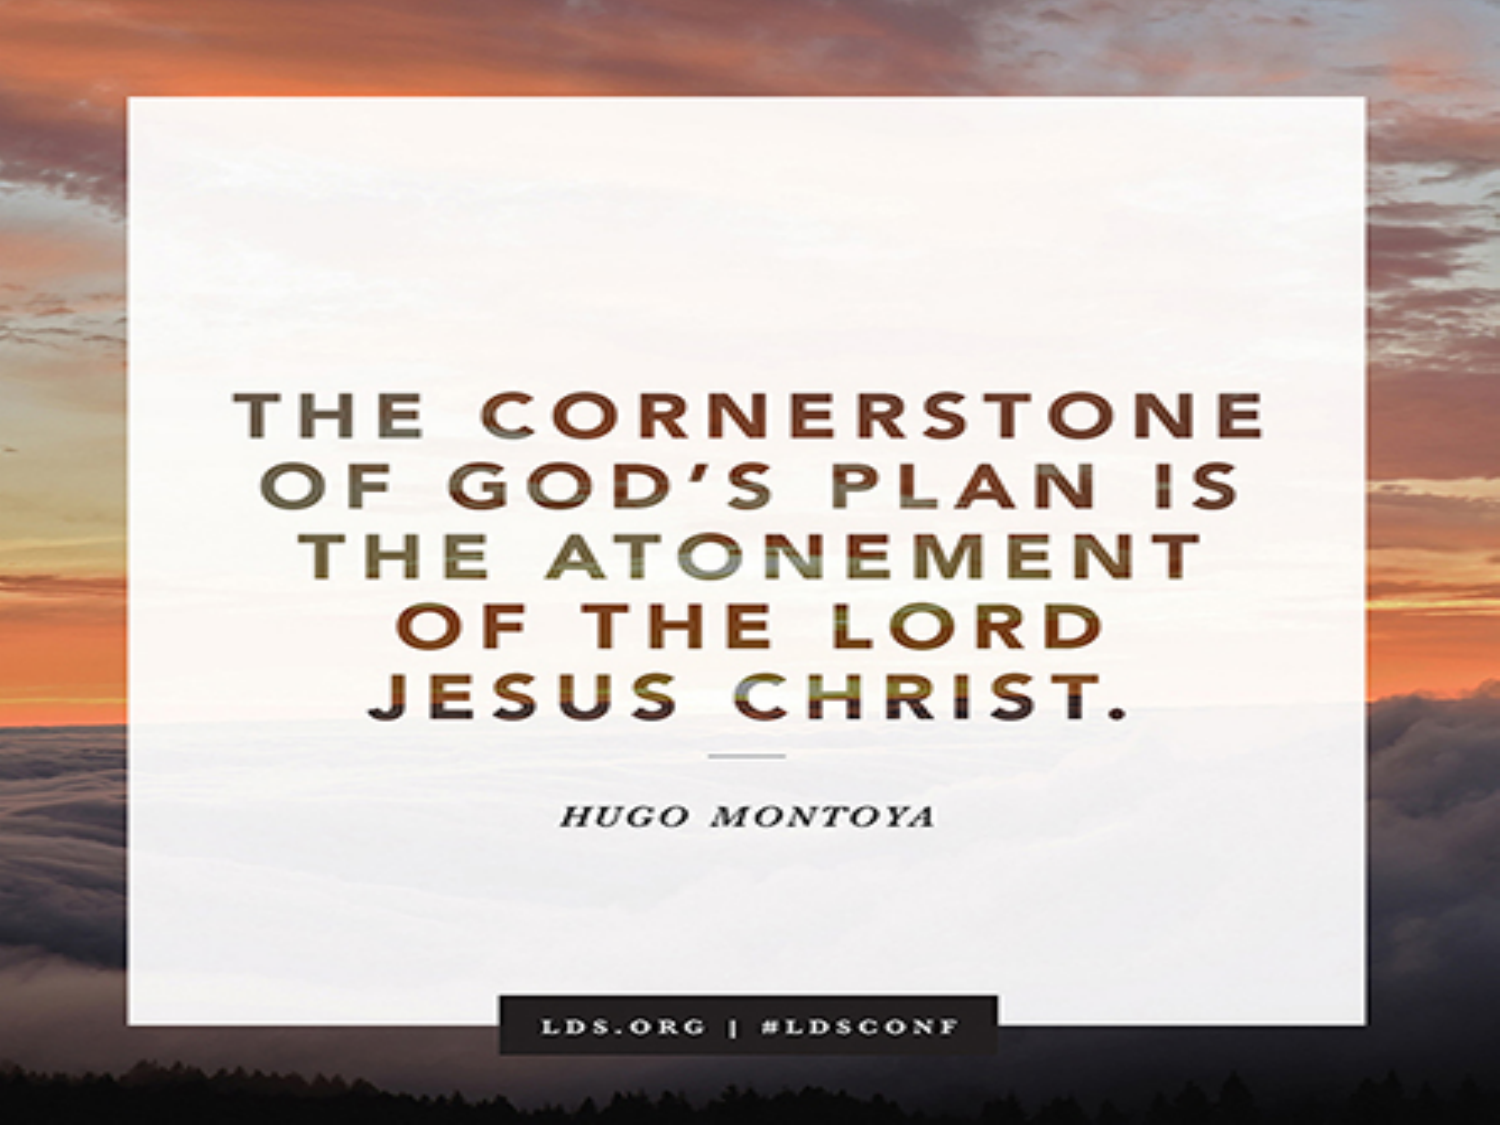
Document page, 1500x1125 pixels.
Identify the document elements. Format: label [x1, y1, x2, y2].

list [4, 4, 1497, 1120]
